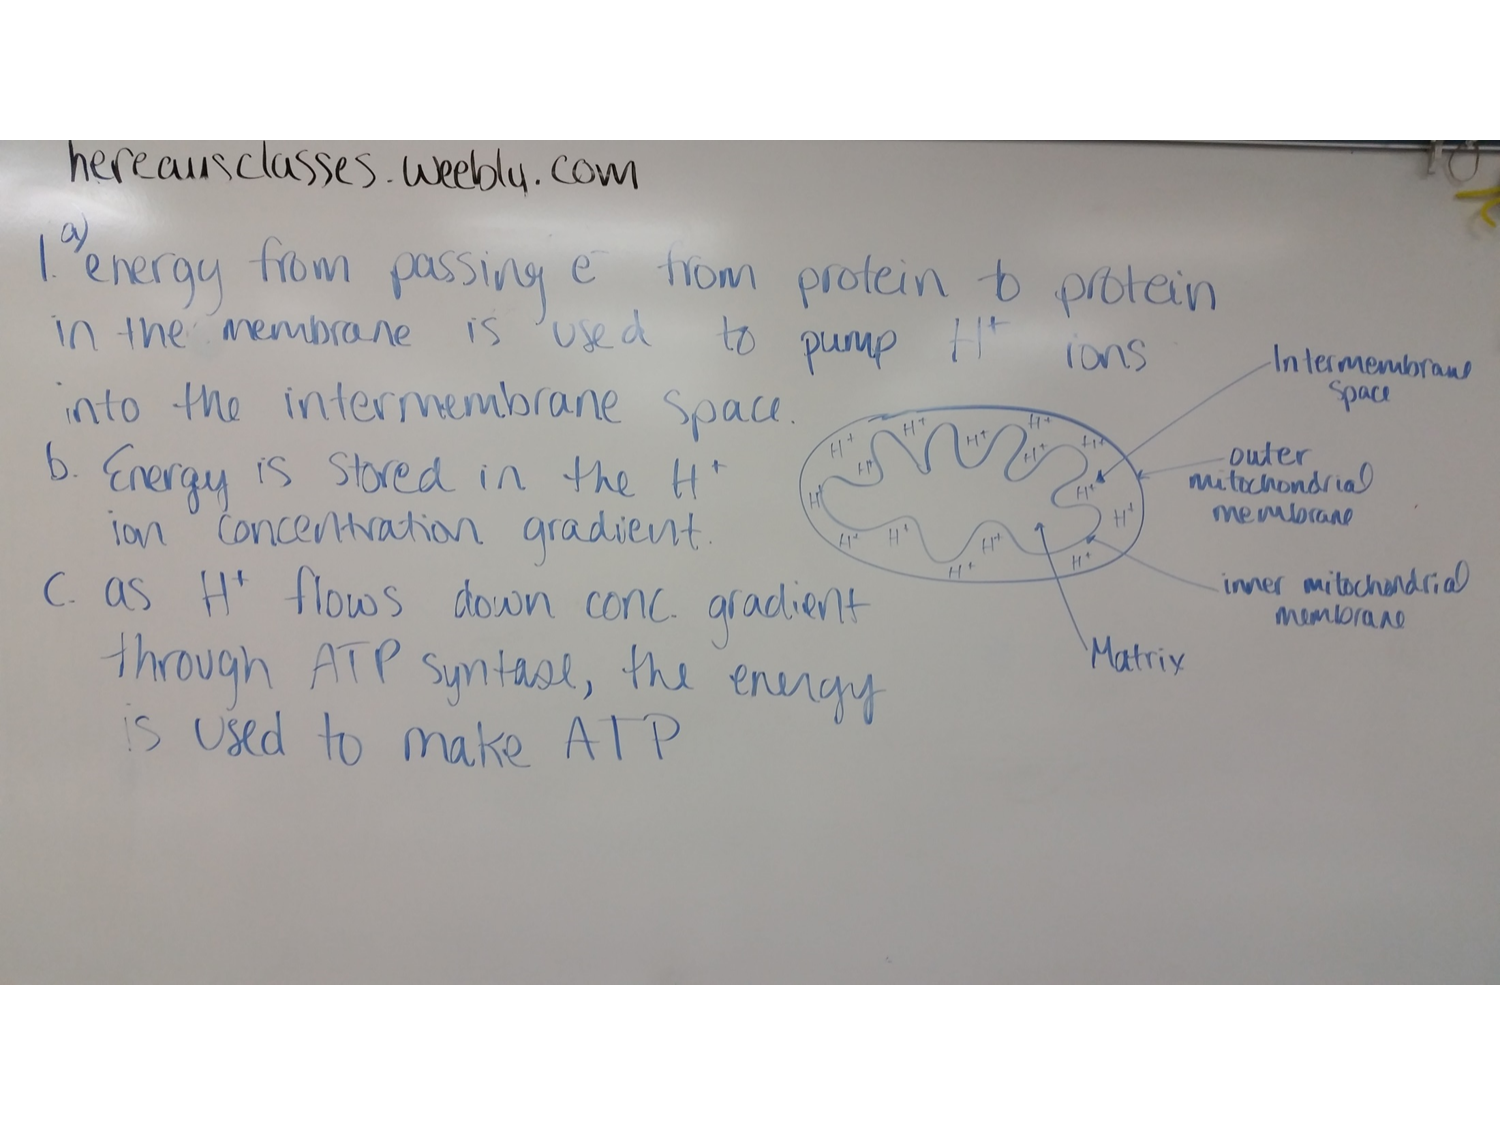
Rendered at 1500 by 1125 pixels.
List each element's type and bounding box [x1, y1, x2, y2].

picture [0, 140, 1500, 985]
